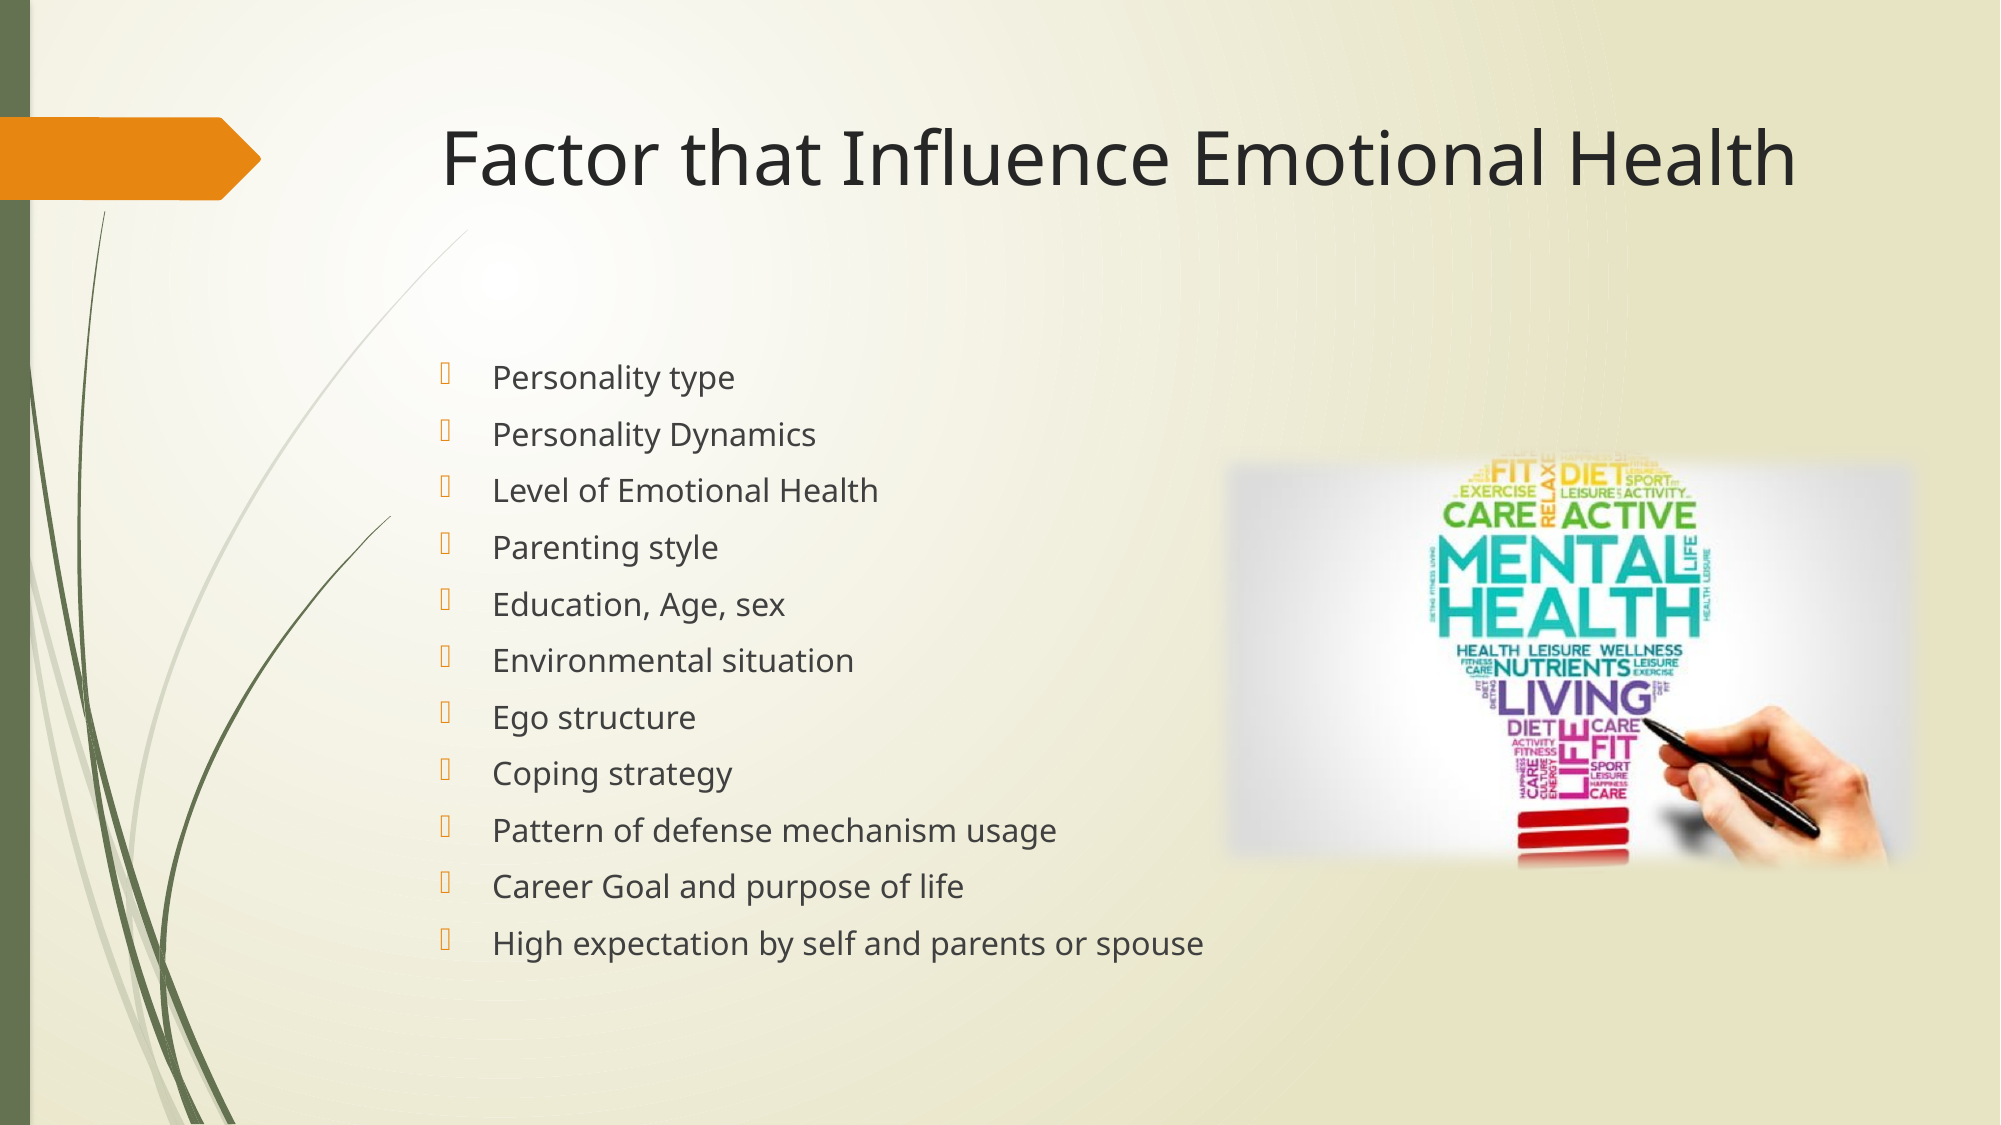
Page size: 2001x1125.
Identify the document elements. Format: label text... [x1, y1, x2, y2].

title Factor that Influence Emotional Health [425, 102, 1888, 313]
list Personality type Personality Dynamics Level of Emotional Health Parenting style Education, Age, sex Environmental situation Ego structure Coping strategy Pattern of defense mechanism usage Career Goal and purpose of life High expectation by self and parents or spouse [424, 350, 1888, 970]
picture [1208, 444, 1932, 875]
